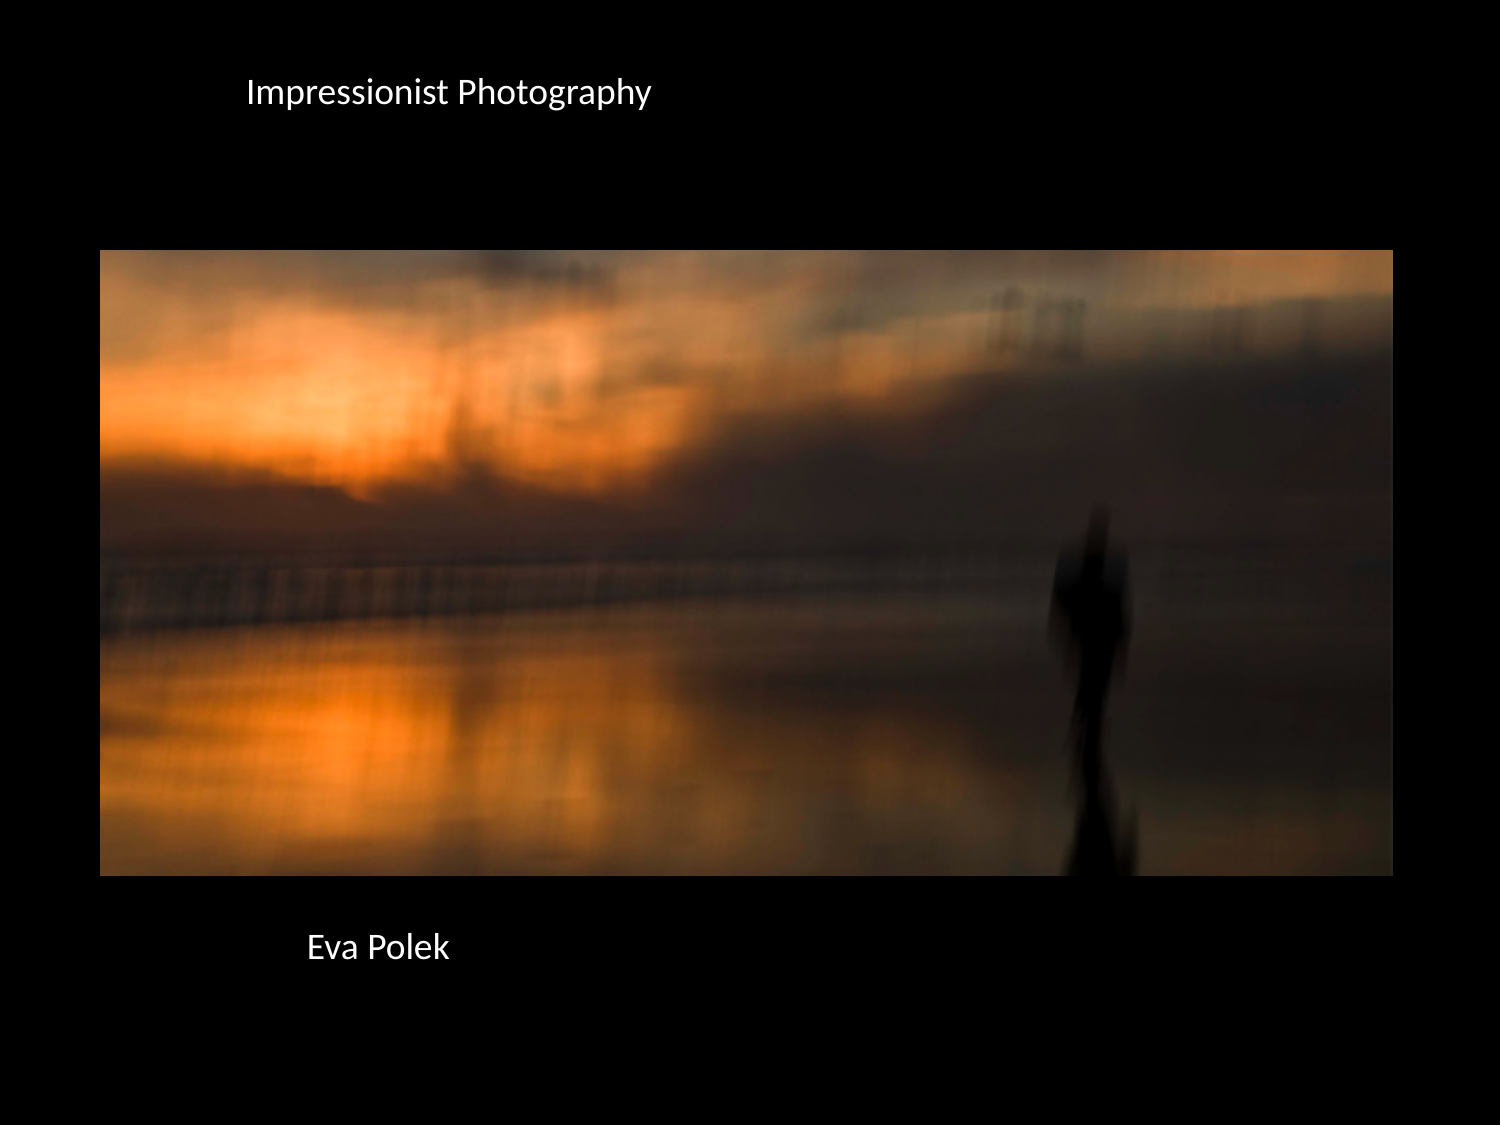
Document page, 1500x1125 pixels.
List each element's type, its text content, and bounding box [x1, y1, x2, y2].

text_box Eva Polek [292, 914, 907, 975]
picture [100, 250, 1393, 876]
text_box IImpressionist Photography [221, 59, 1091, 120]
